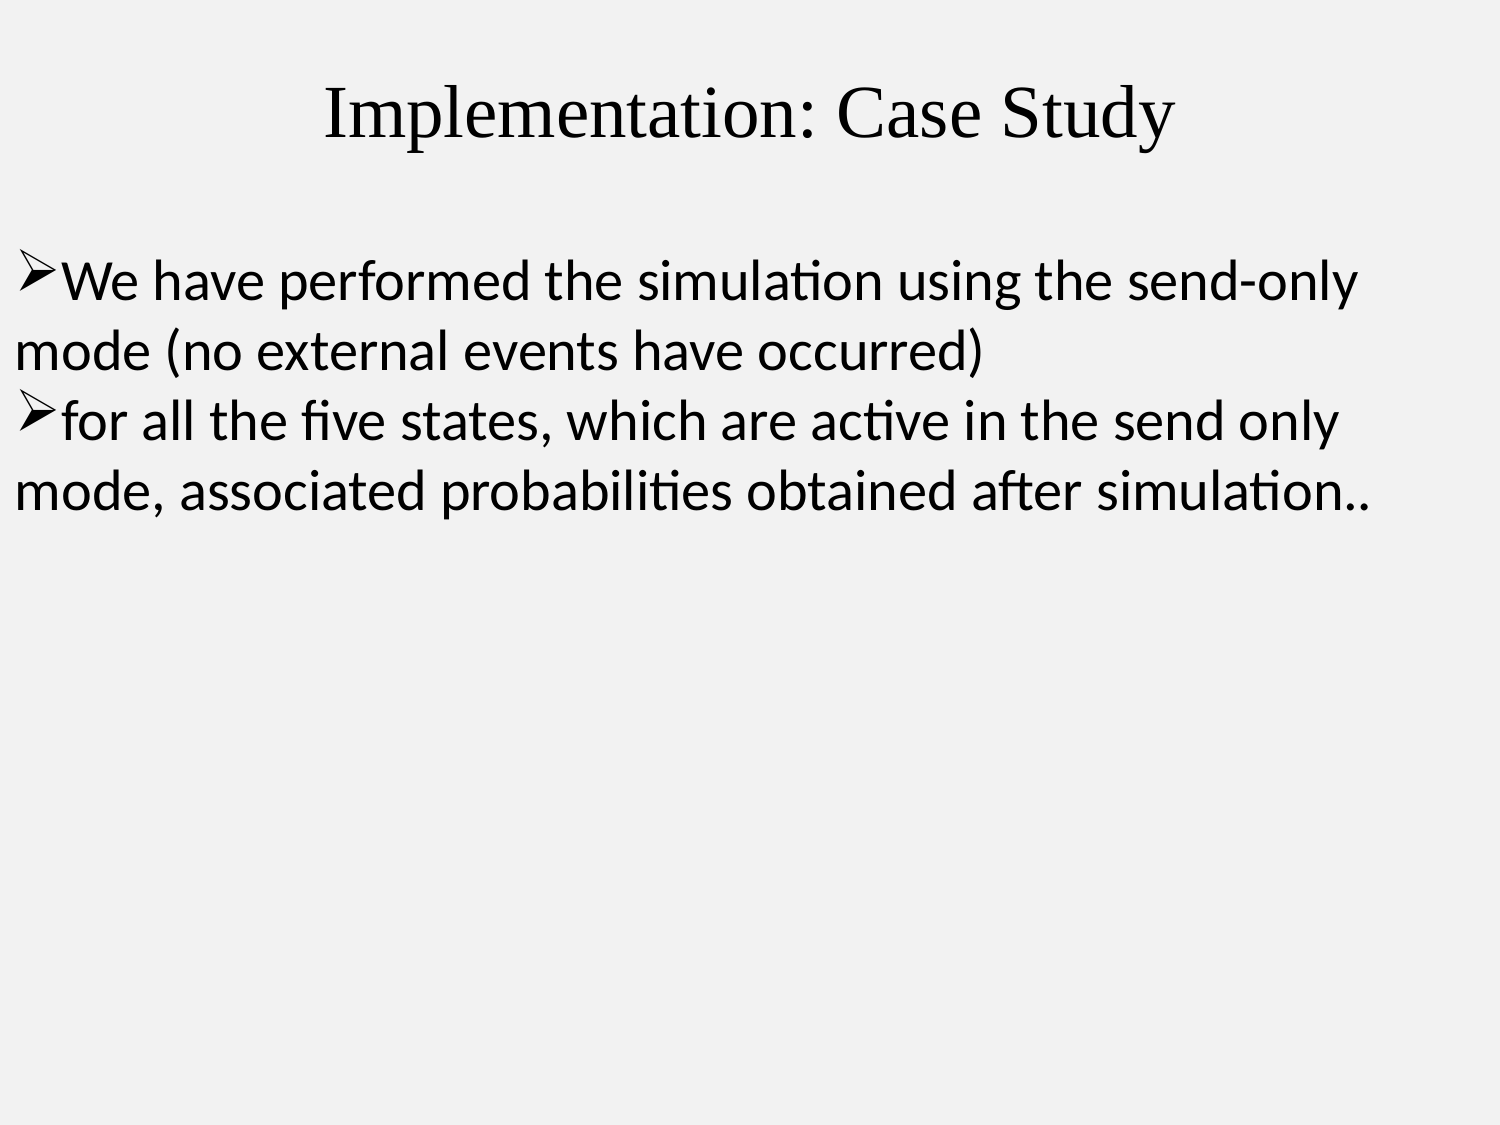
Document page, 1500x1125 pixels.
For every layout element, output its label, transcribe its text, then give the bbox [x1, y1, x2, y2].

text_box Implementation: Case Study We have performed the simulation using the send-only mode (no external events have occurred) for all the five states, which are active in the send only mode, associated probabilities obtained after simulation.. [0, 0, 1500, 600]
